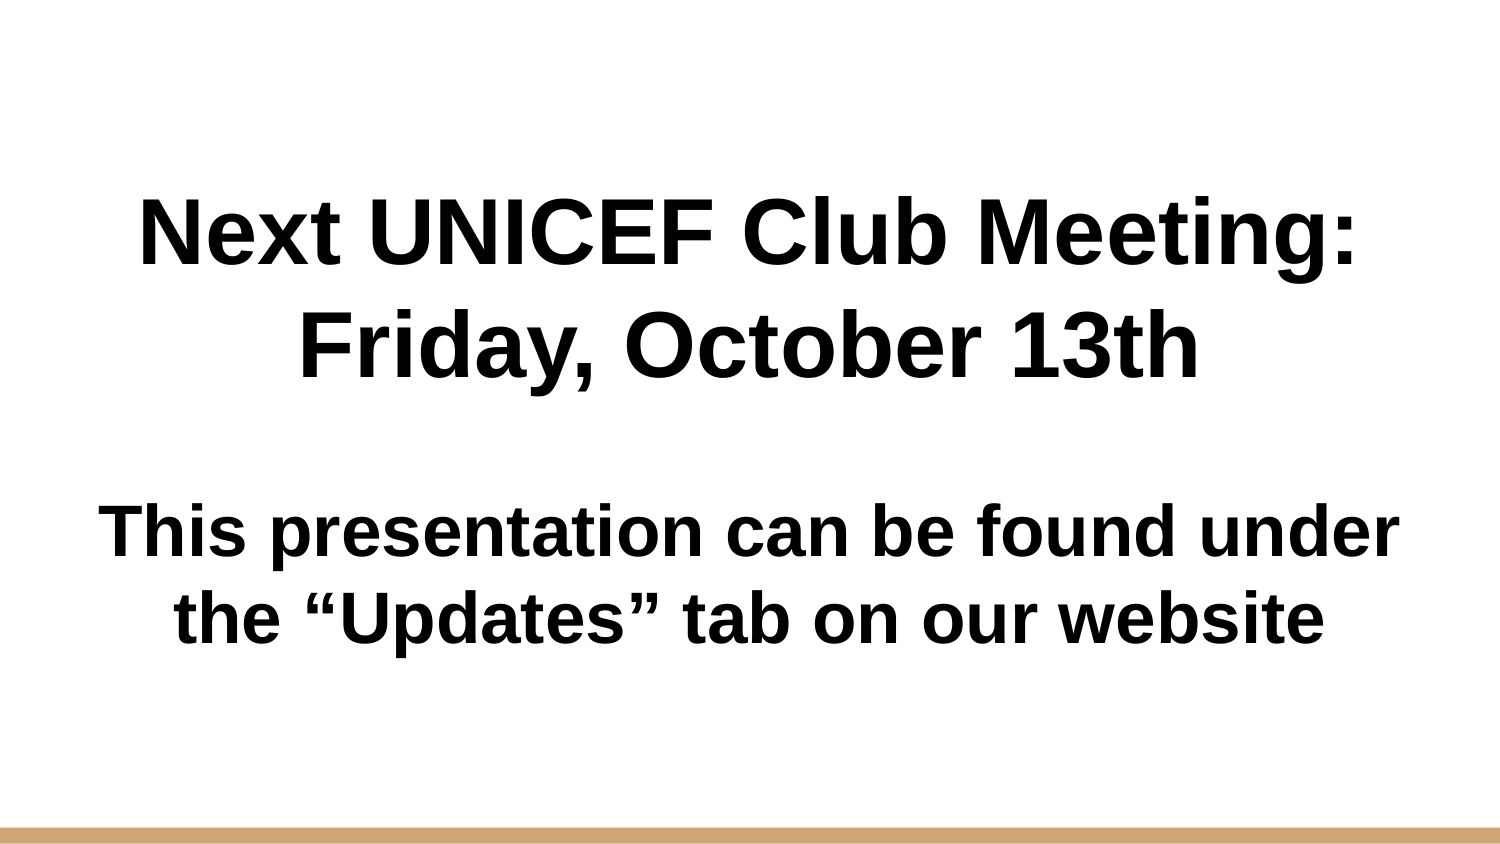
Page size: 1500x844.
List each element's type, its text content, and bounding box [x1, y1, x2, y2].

title Next UNICEF Club Meeting: Friday, October 13th This presentation can be found under the “Updates” tab on our website [60, 155, 1440, 688]
